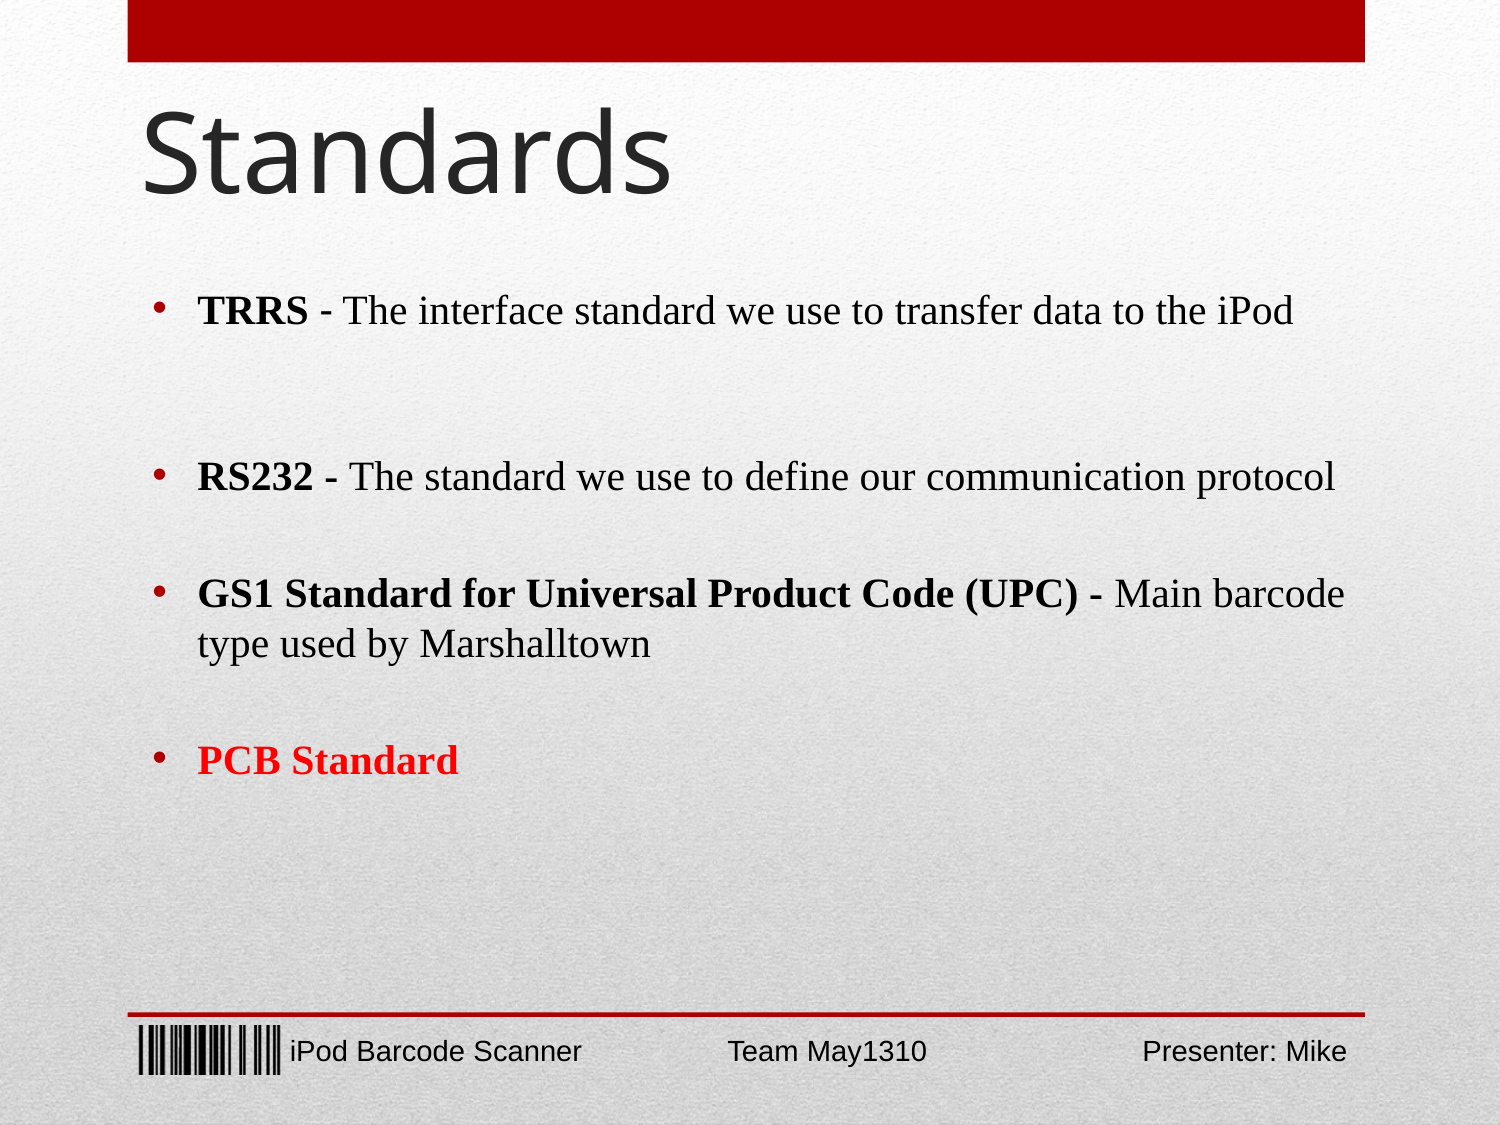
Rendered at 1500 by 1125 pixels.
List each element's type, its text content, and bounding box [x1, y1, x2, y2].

list TRRS - The interface standard we use to transfer data to the iPod RS232 - The standard we use to define our communication protocol GS1 Standard for Universal Product Code (UPC) - Main barcode type used by Marshalltown PCB Standard [137, 275, 1388, 913]
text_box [136, 1024, 1364, 1077]
title Standards [125, 24, 1400, 224]
